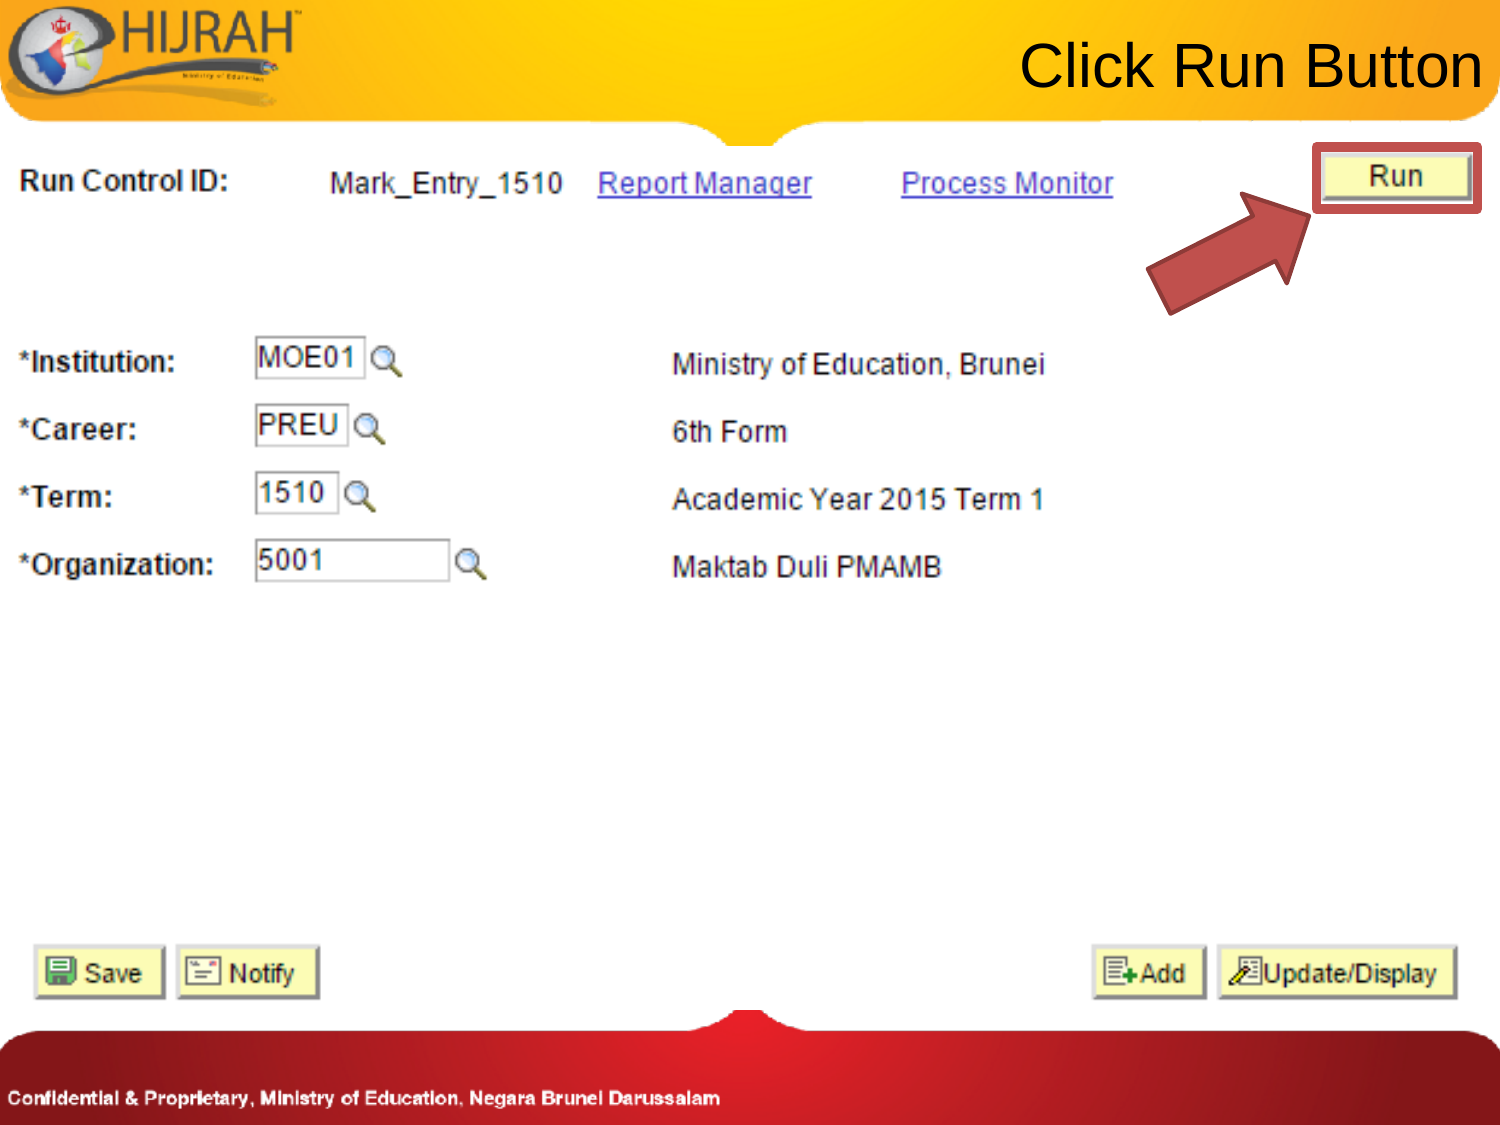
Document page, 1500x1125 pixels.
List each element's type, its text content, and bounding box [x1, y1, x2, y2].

title Click Run Button [324, 0, 1500, 126]
picture [0, 0, 1500, 1125]
